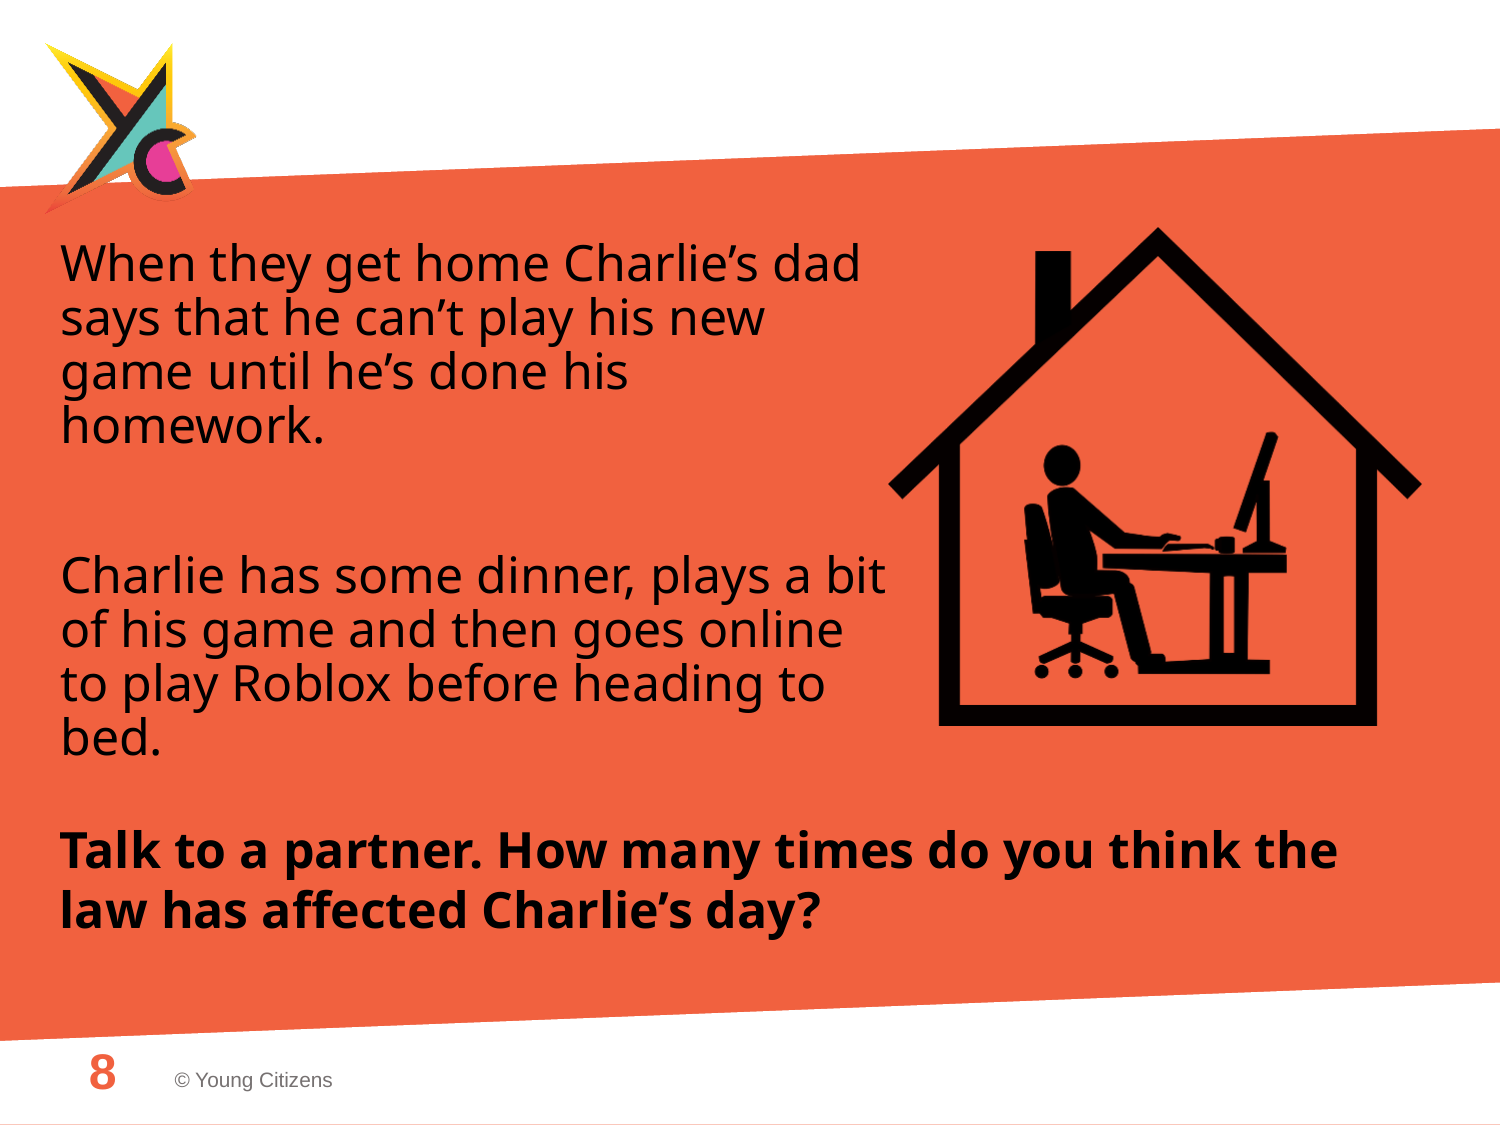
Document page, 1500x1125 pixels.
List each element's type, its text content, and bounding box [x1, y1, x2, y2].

text_box © Young Citizens [205, 1058, 999, 1099]
text_box 8 [73, 1032, 205, 1107]
text_box When they get home Charlie’s dad says that he can’t play his new game until he’s done his homework. Charlie has some dinner, plays a bit of his game and then goes online to play Roblox before heading to bed. [45, 231, 919, 810]
text_box [0, 0, 1500, 189]
picture [45, 43, 197, 214]
text_box [0, 981, 1500, 1125]
picture [887, 227, 1422, 726]
text_box Talk to a partner. How many times do you think the law has affected Charlie’s day? [45, 810, 1395, 946]
text_box [0, 130, 1500, 1039]
